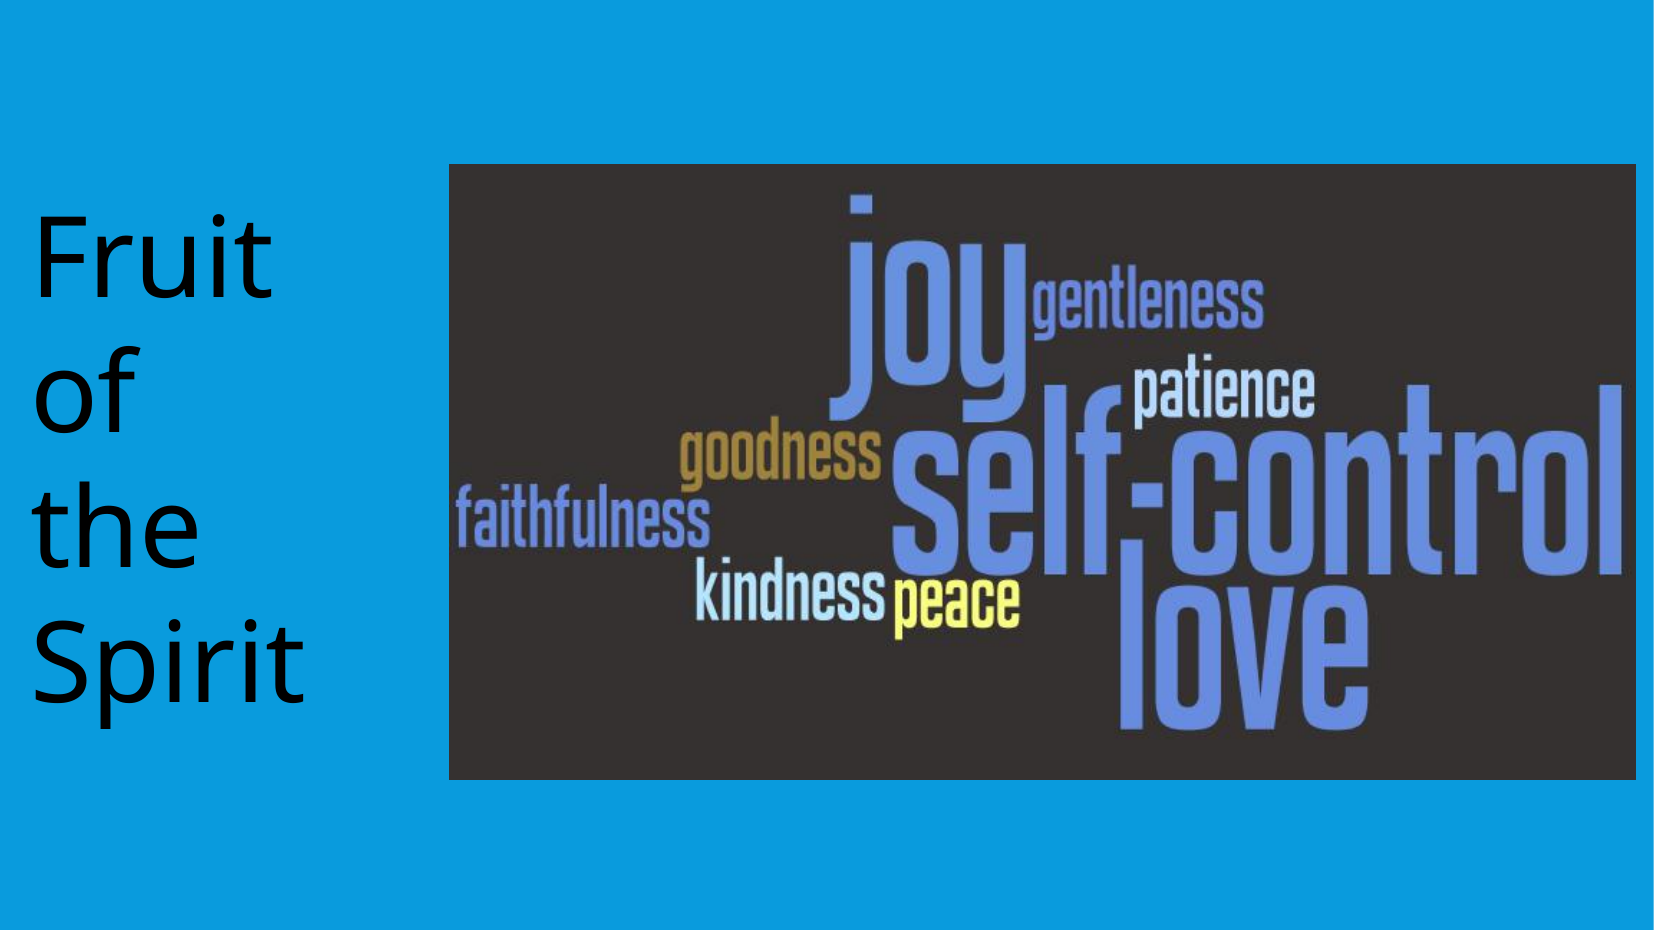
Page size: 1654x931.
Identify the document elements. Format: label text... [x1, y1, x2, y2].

text_box Fruit of the Spirit [29, 145, 450, 765]
picture [450, 165, 1635, 779]
